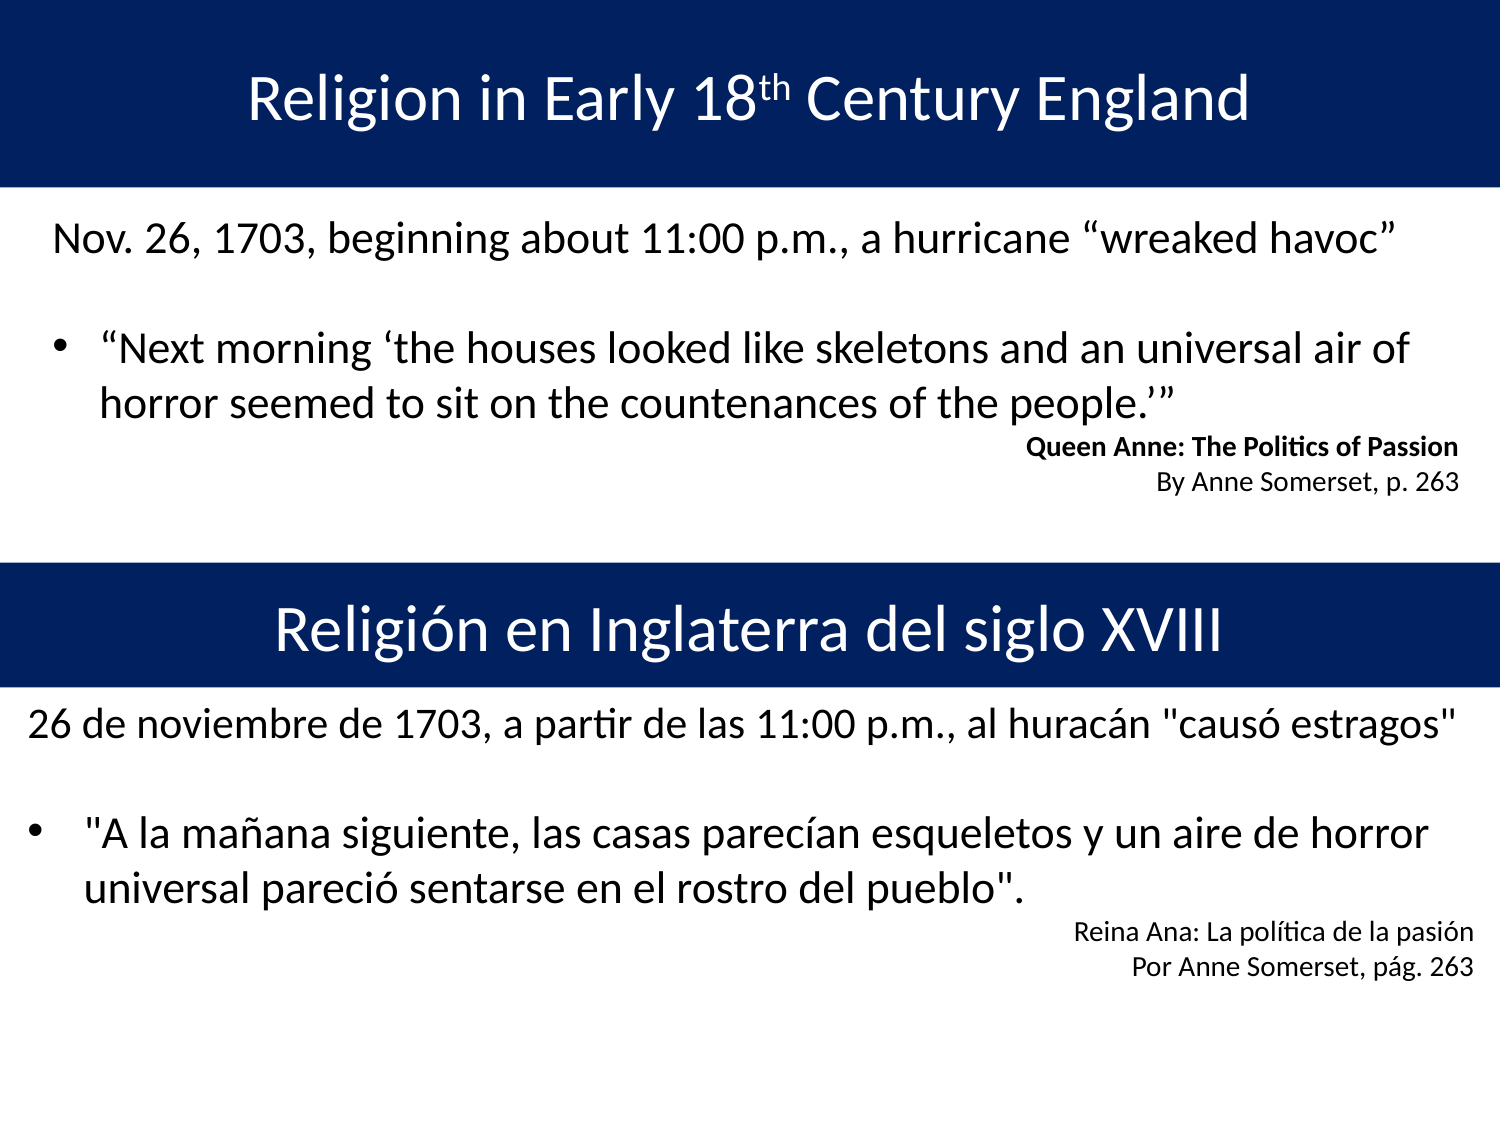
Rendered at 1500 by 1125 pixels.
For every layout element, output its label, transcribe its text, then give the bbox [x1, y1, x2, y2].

text_box 26 de noviembre de 1703, a partir de las 11:00 p.m., al huracán "causó estragos" "A la mañana siguiente, las casas parecían esqueletos y un aire de horror universal pareció sentarse en el rostro del pueblo". Reina Ana: La política de la pasión Por Anne Somerset, pág. 263 [12, 687, 1475, 990]
text_box Nov. 26, 1703, beginning about 11:00 p.m., a hurricane “wreaked havoc” “Next morning ‘the houses looked like skeletons and an universal air of horror seemed to sit on the countenances of the people.’” Queen Anne: The Politics of Passion By Anne Somerset, p. 263 [37, 199, 1475, 505]
text_box Religion in Early 18th Century England [0, 0, 1500, 188]
text_box Religión en Inglaterra del siglo XVIII [0, 562, 1500, 688]
